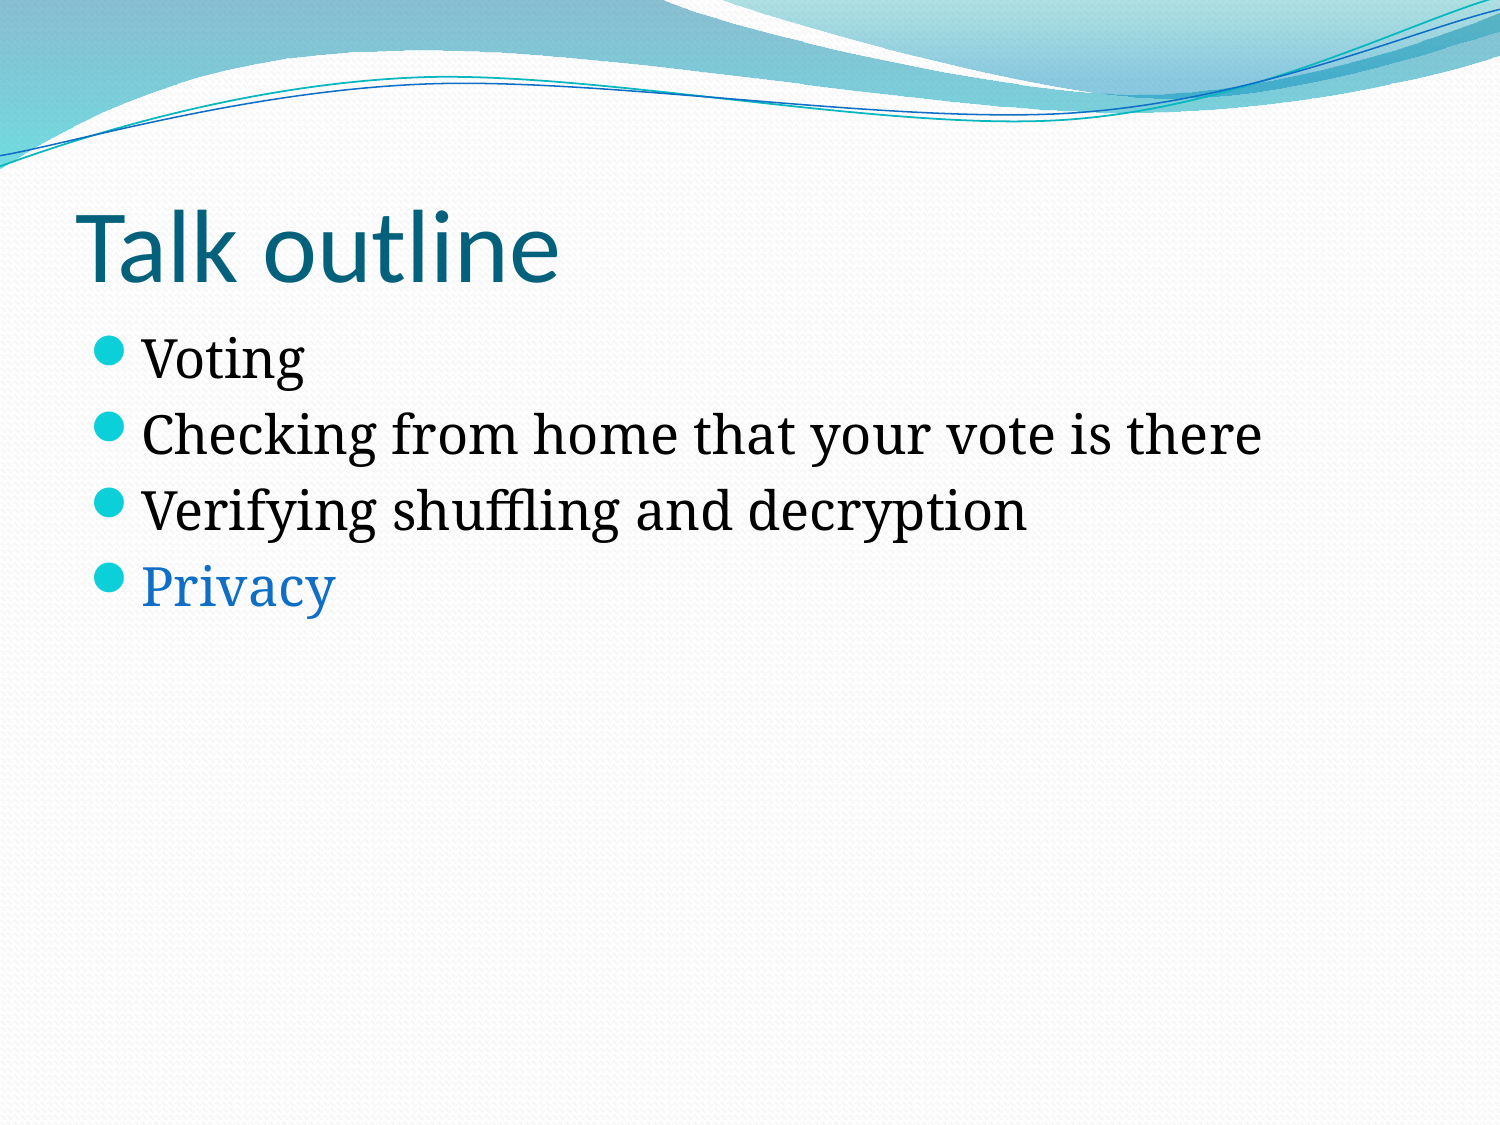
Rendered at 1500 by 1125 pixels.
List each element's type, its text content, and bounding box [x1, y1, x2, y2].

title Talk outline [75, 115, 1425, 303]
list Voting Checking from home that your vote is there Verifying shuffling and decryption Privacy [75, 317, 1425, 1038]
